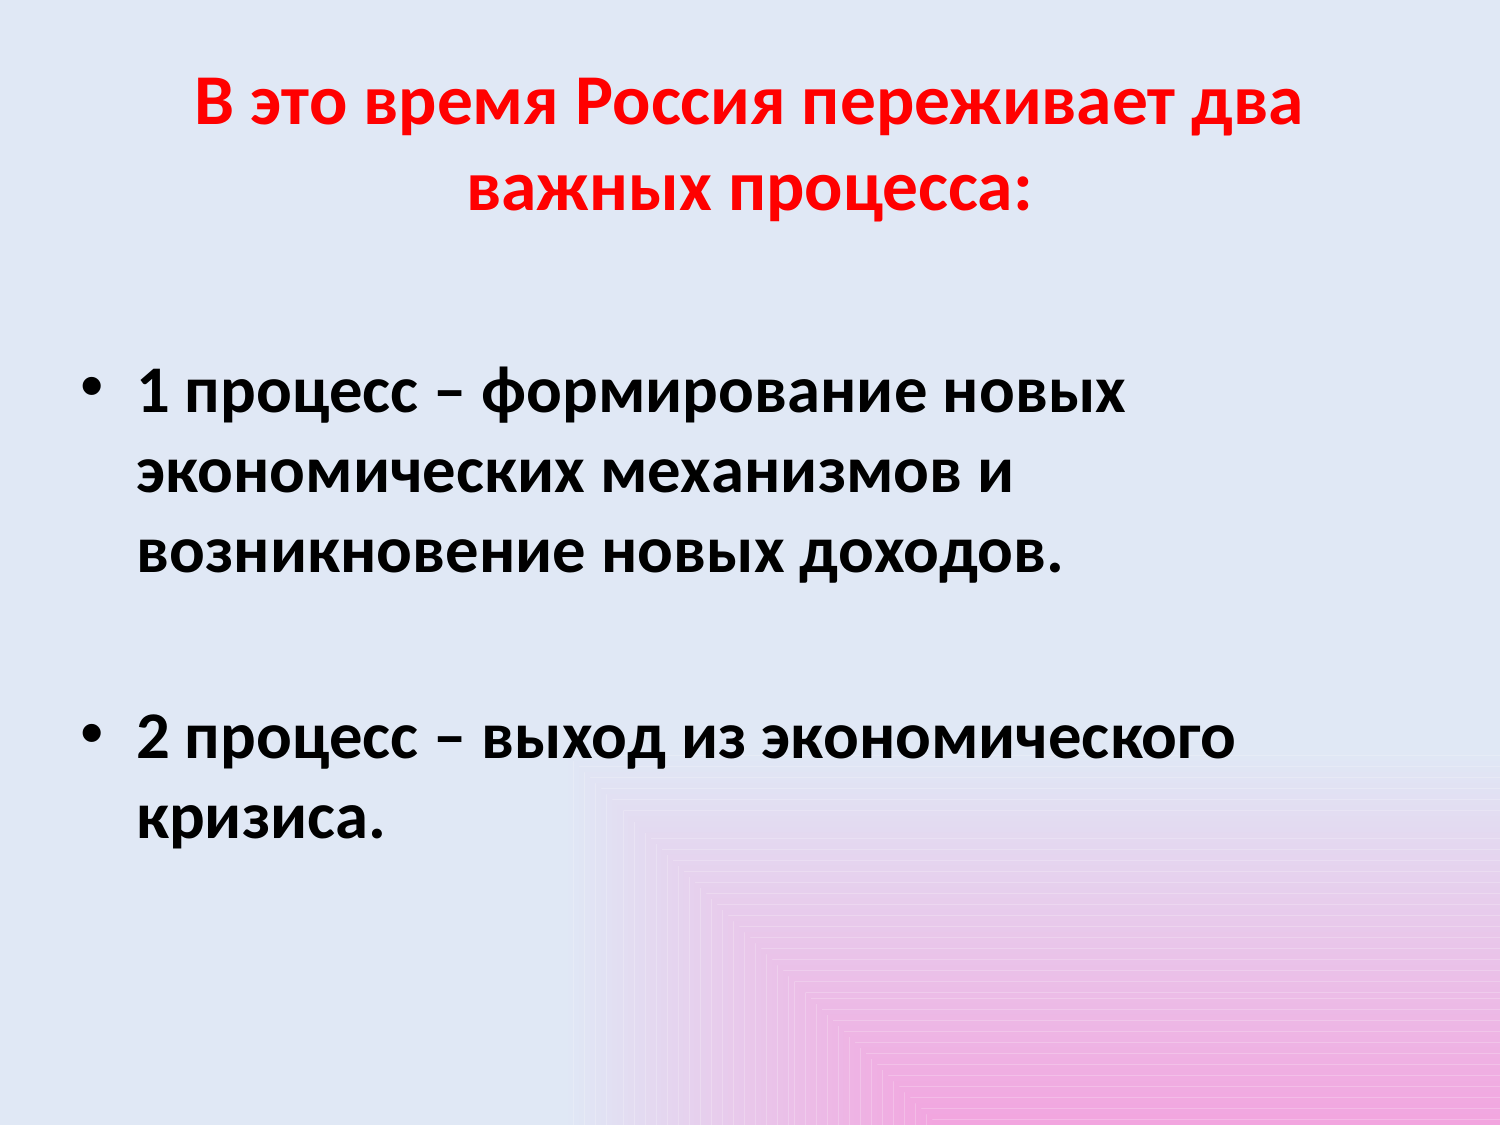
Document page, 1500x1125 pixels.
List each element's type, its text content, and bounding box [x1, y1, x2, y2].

list 1 процесс – формирование новых экономических механизмов и возникновение новых доходов. 2 процесс – выход из экономического кризиса. [64, 338, 1415, 1081]
title В это время Россия переживает два важных процесса: [75, 45, 1425, 233]
